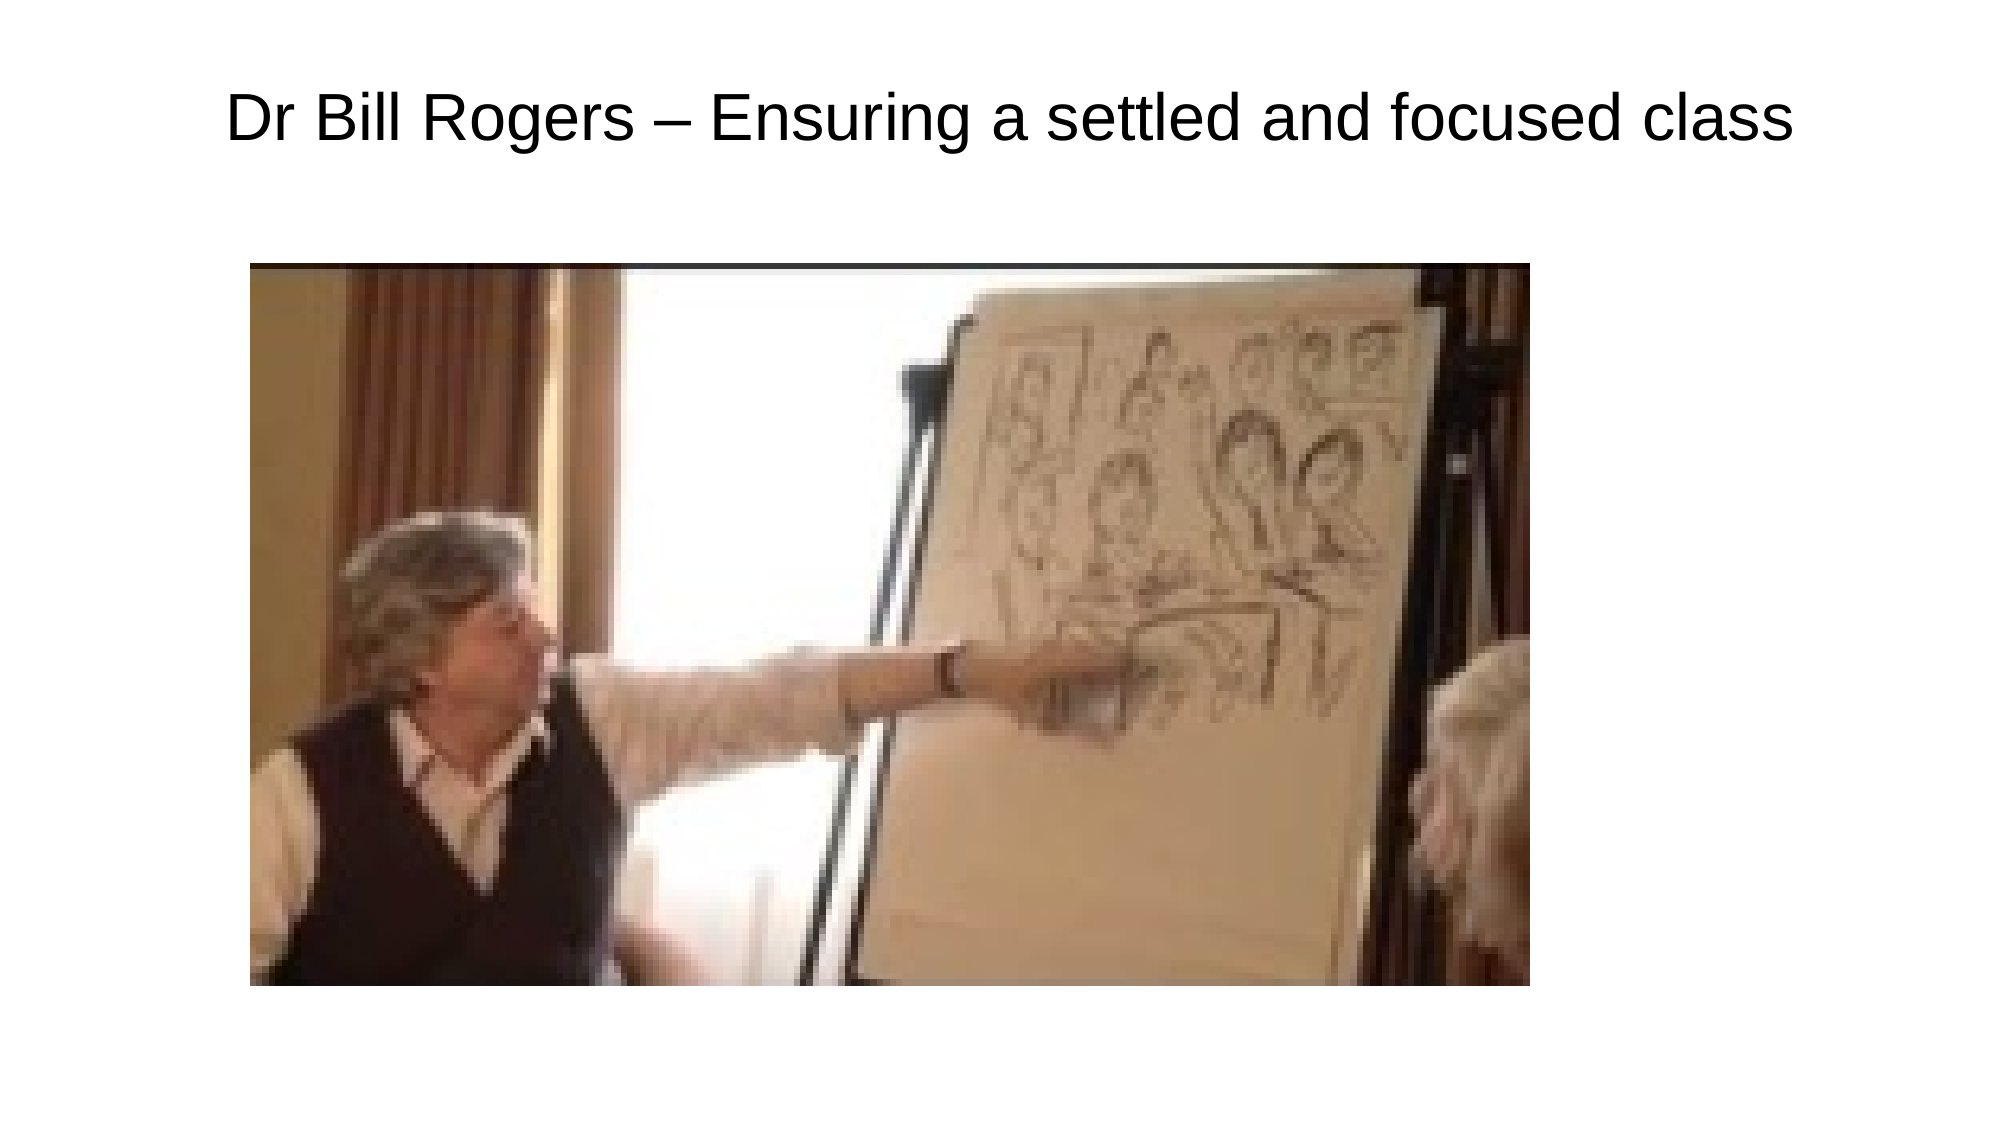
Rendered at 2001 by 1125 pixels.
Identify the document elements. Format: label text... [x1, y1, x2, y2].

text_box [249, 262, 1531, 987]
text_box Dr Bill Rogers – Ensuring a settled and focused class [210, 65, 1830, 161]
